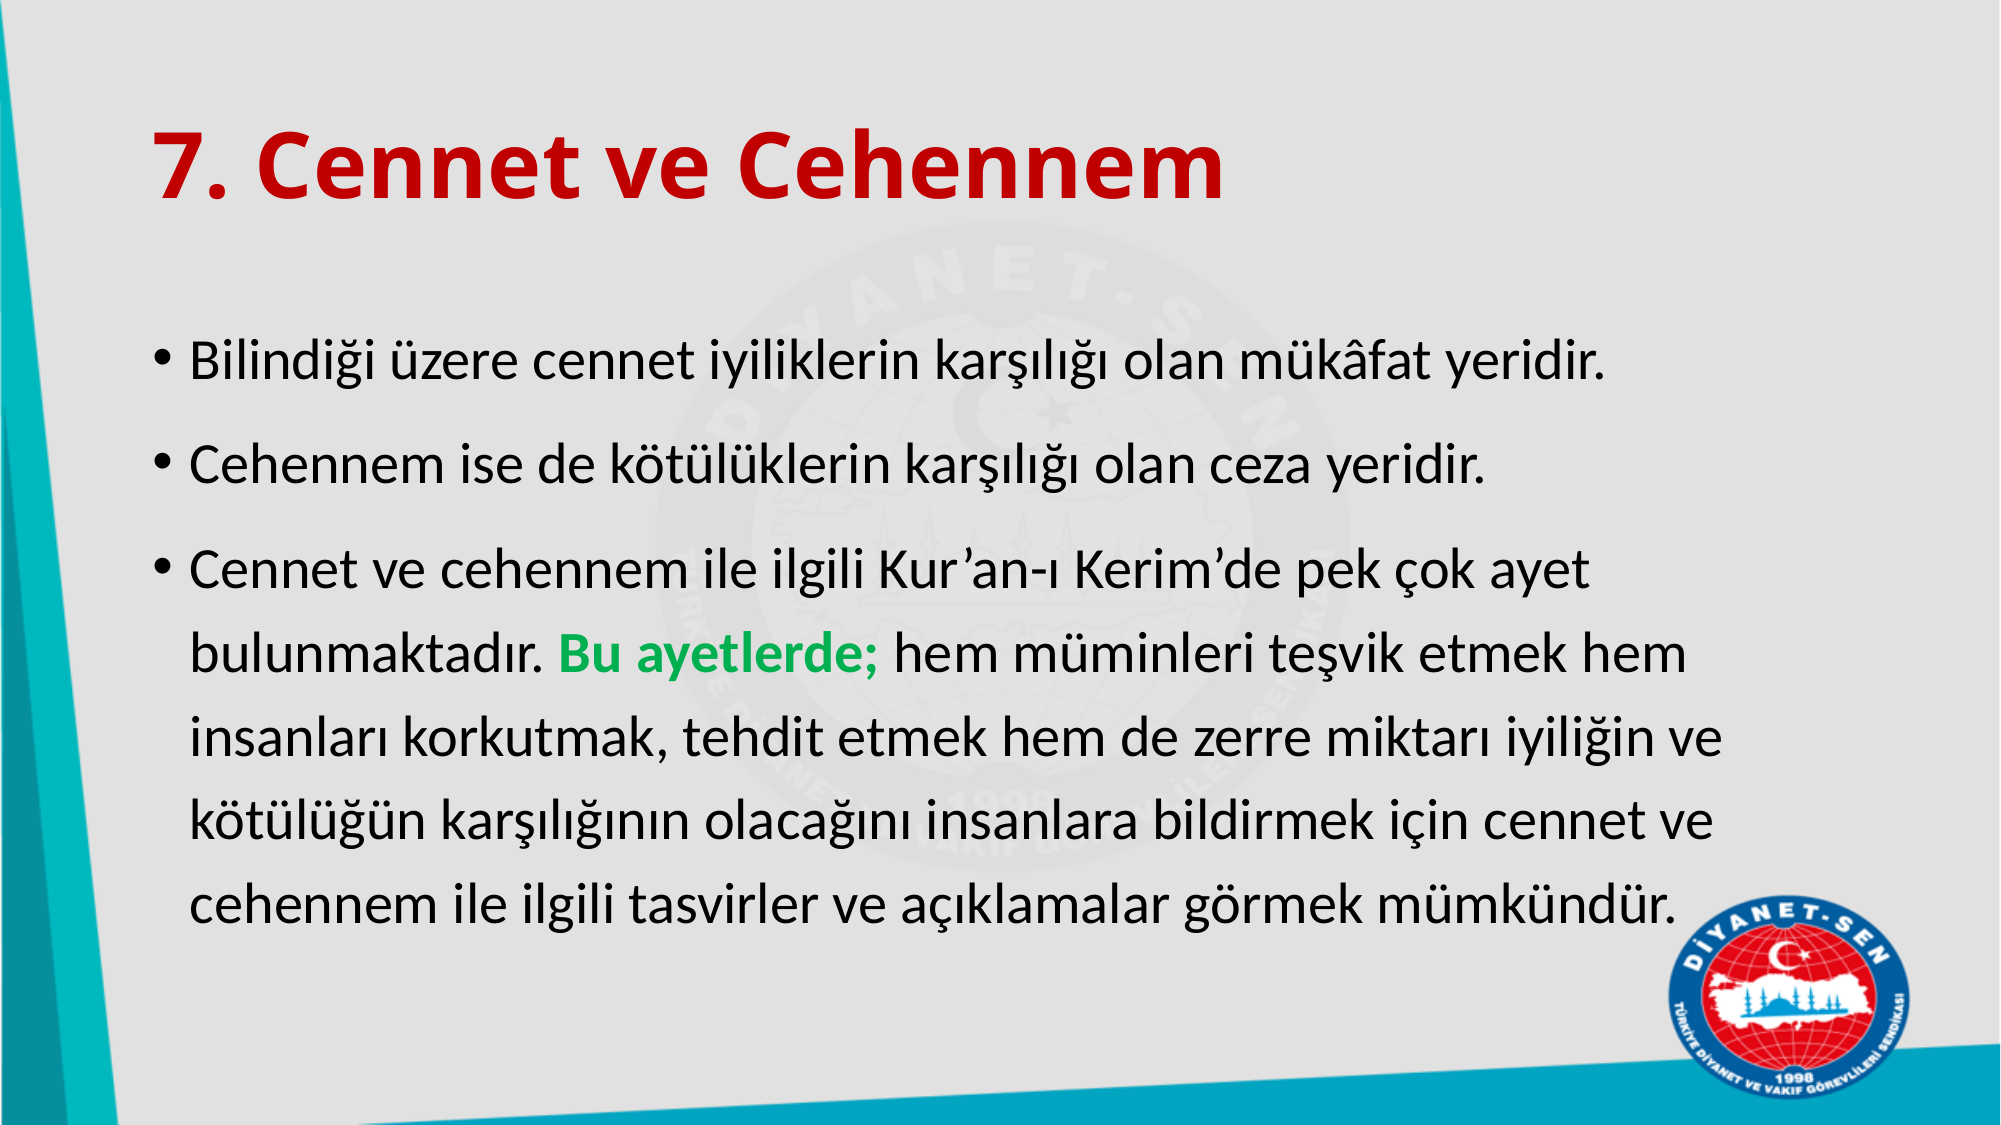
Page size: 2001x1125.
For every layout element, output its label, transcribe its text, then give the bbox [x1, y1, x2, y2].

picture [0, 0, 2001, 1125]
list Bilindiği üzere cennet iyiliklerin karşılığı olan mükâfat yeridir. Cehennem ise de kötülüklerin karşılığı olan ceza yeridir. Cennet ve cehennem ile ilgili Kur’an-ı Kerim’de pek çok ayet bulunmaktadır. Bu ayetlerde; hem müminleri teşvik etmek hem insanları korkutmak, tehdit etmek hem de zerre miktarı iyiliğin ve kötülüğün karşılığının olacağını insanlara bildirmek için cennet ve cehennem ile ilgili tasvirler ve açıklamalar görmek mümkündür. [137, 299, 1863, 1014]
title 7. Cennet ve Cehennem [137, 59, 1863, 278]
